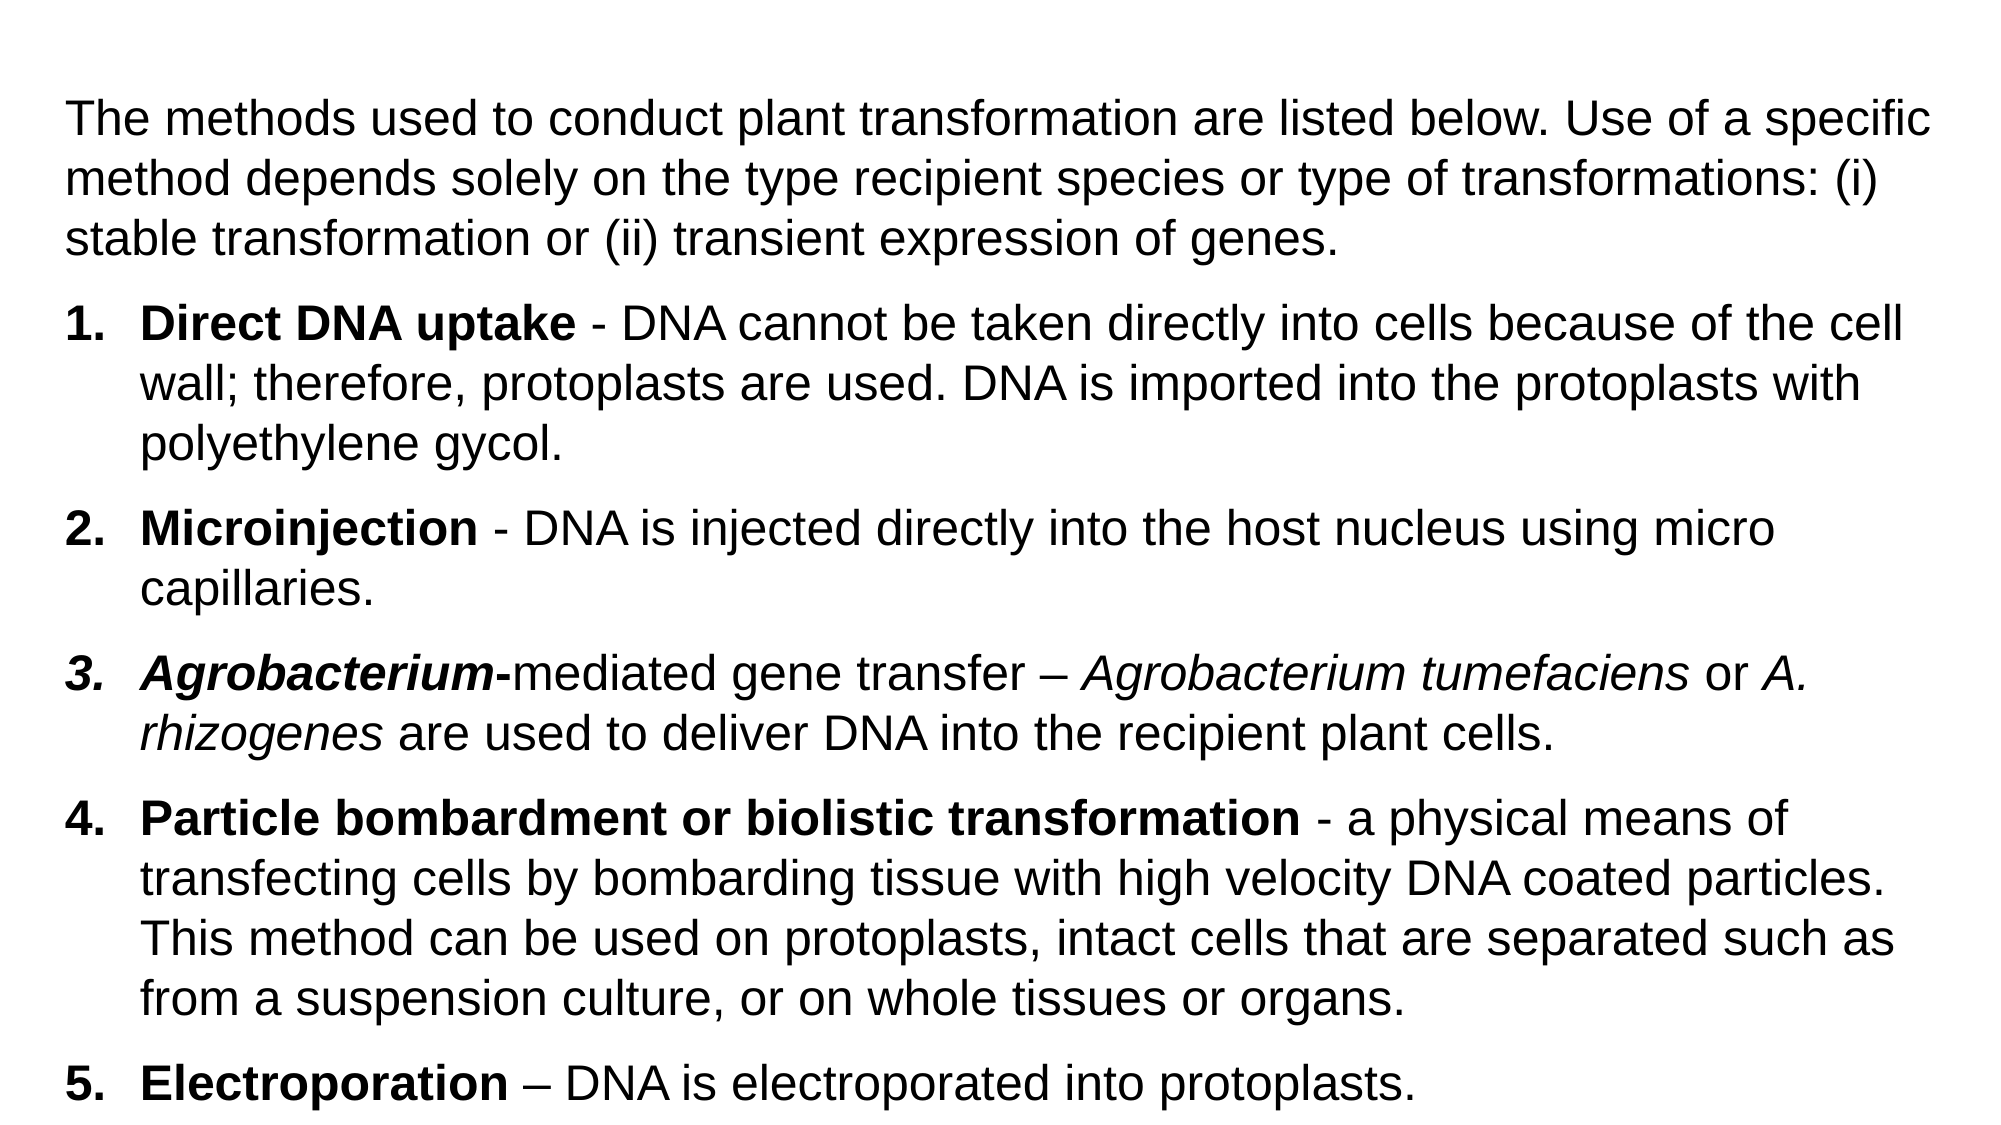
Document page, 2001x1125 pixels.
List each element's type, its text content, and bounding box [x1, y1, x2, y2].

text_box The methods used to conduct plant transformation are listed below. Use of a specific method depends solely on the type recipient species or type of transformations: (i) stable transformation or (ii) transient expression of genes. Direct DNA uptake - DNA cannot be taken directly into cells because of the cell wall; therefore, protoplasts are used. DNA is imported into the protoplasts with polyethylene gycol. Microinjection - DNA is injected directly into the host nucleus using micro capillaries. Agrobacterium-mediated gene transfer – Agrobacterium tumefaciens or A. rhizogenes are used to deliver DNA into the recipient plant cells. Particle bombardment or biolistic transformation - a physical means of transfecting cells by bombarding tissue with high velocity DNA coated particles. This method can be used on protoplasts, intact cells that are separated such as from a suspension culture, or on whole tissues or organs. Electroporation – DNA is electroporated into protoplasts. [49, 77, 2000, 1118]
